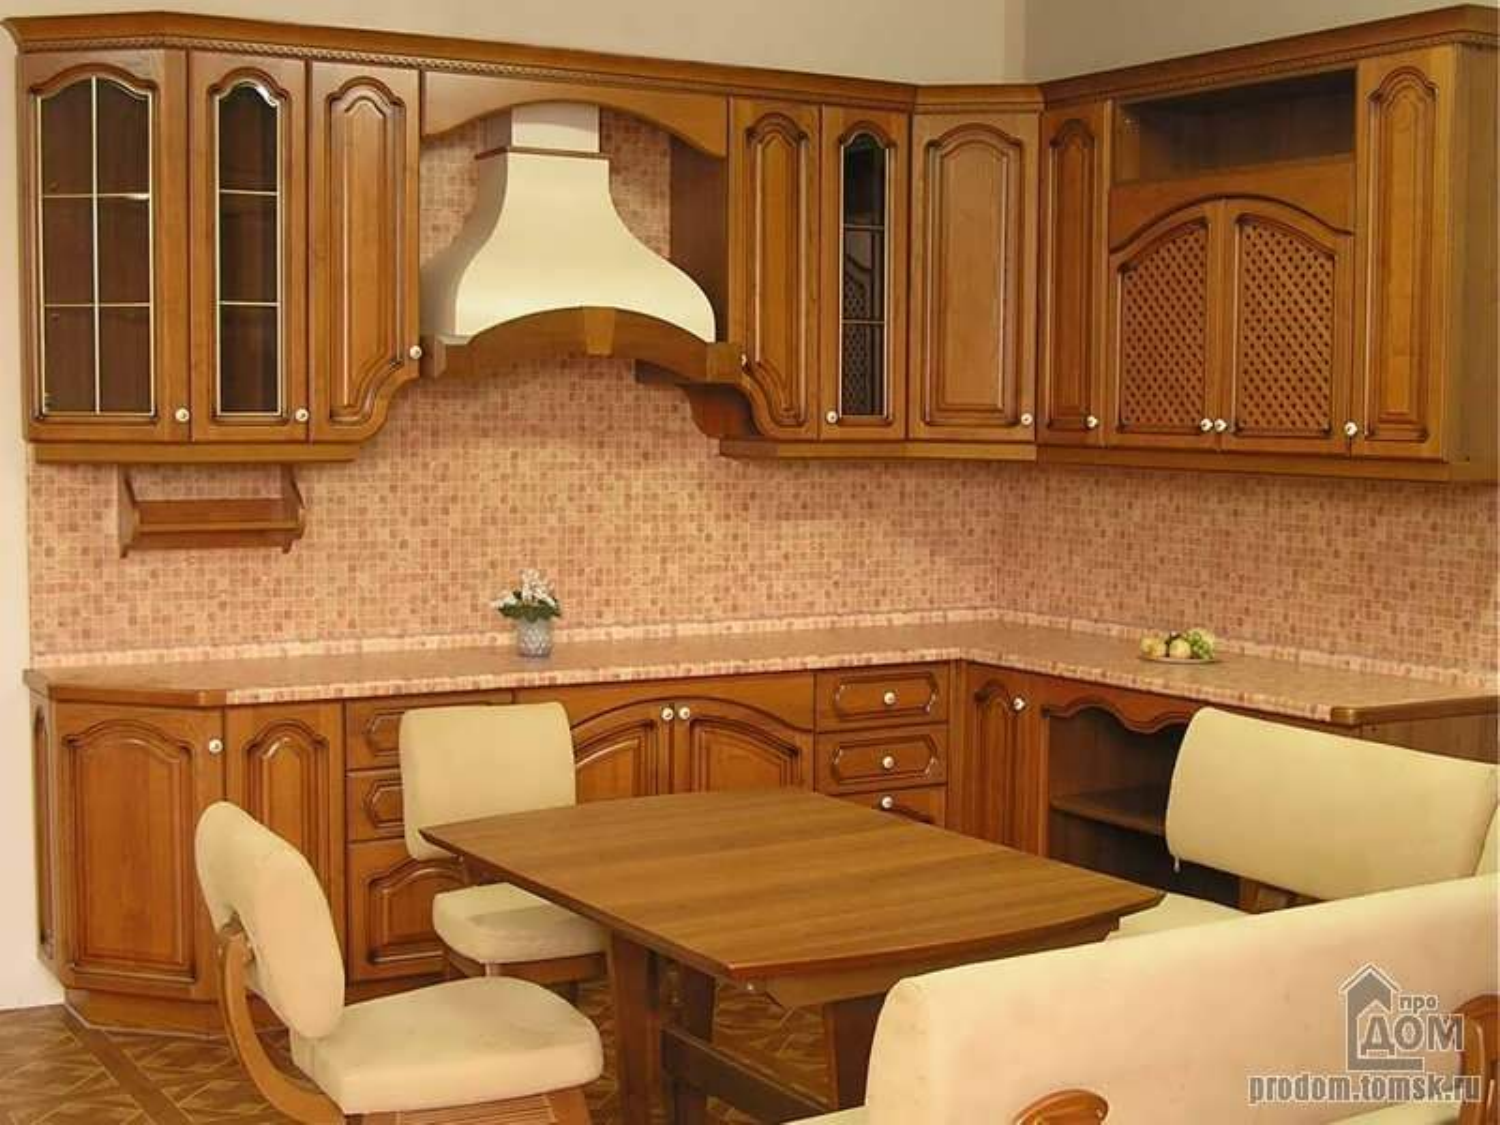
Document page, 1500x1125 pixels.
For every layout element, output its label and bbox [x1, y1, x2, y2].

list [0, 0, 1500, 1125]
